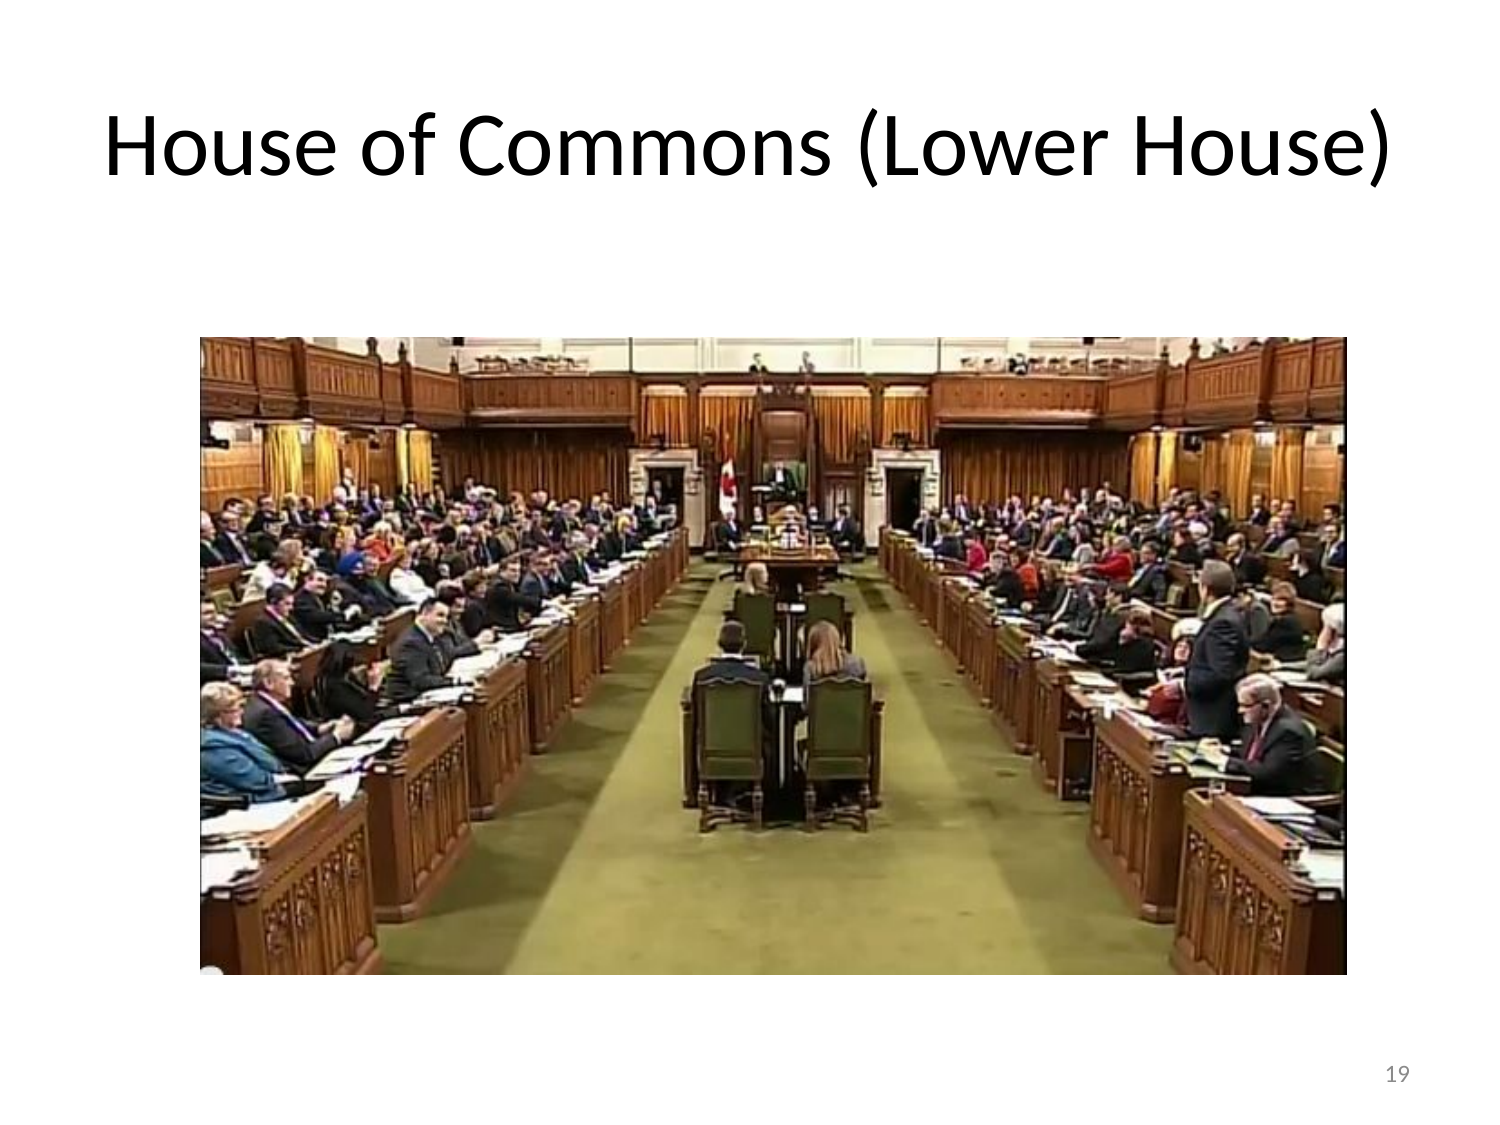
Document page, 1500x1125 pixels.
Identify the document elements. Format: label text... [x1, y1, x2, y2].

title House of Commons (Lower House) [75, 45, 1425, 233]
picture [199, 337, 1347, 976]
slide_number 19 [1074, 1042, 1425, 1103]
